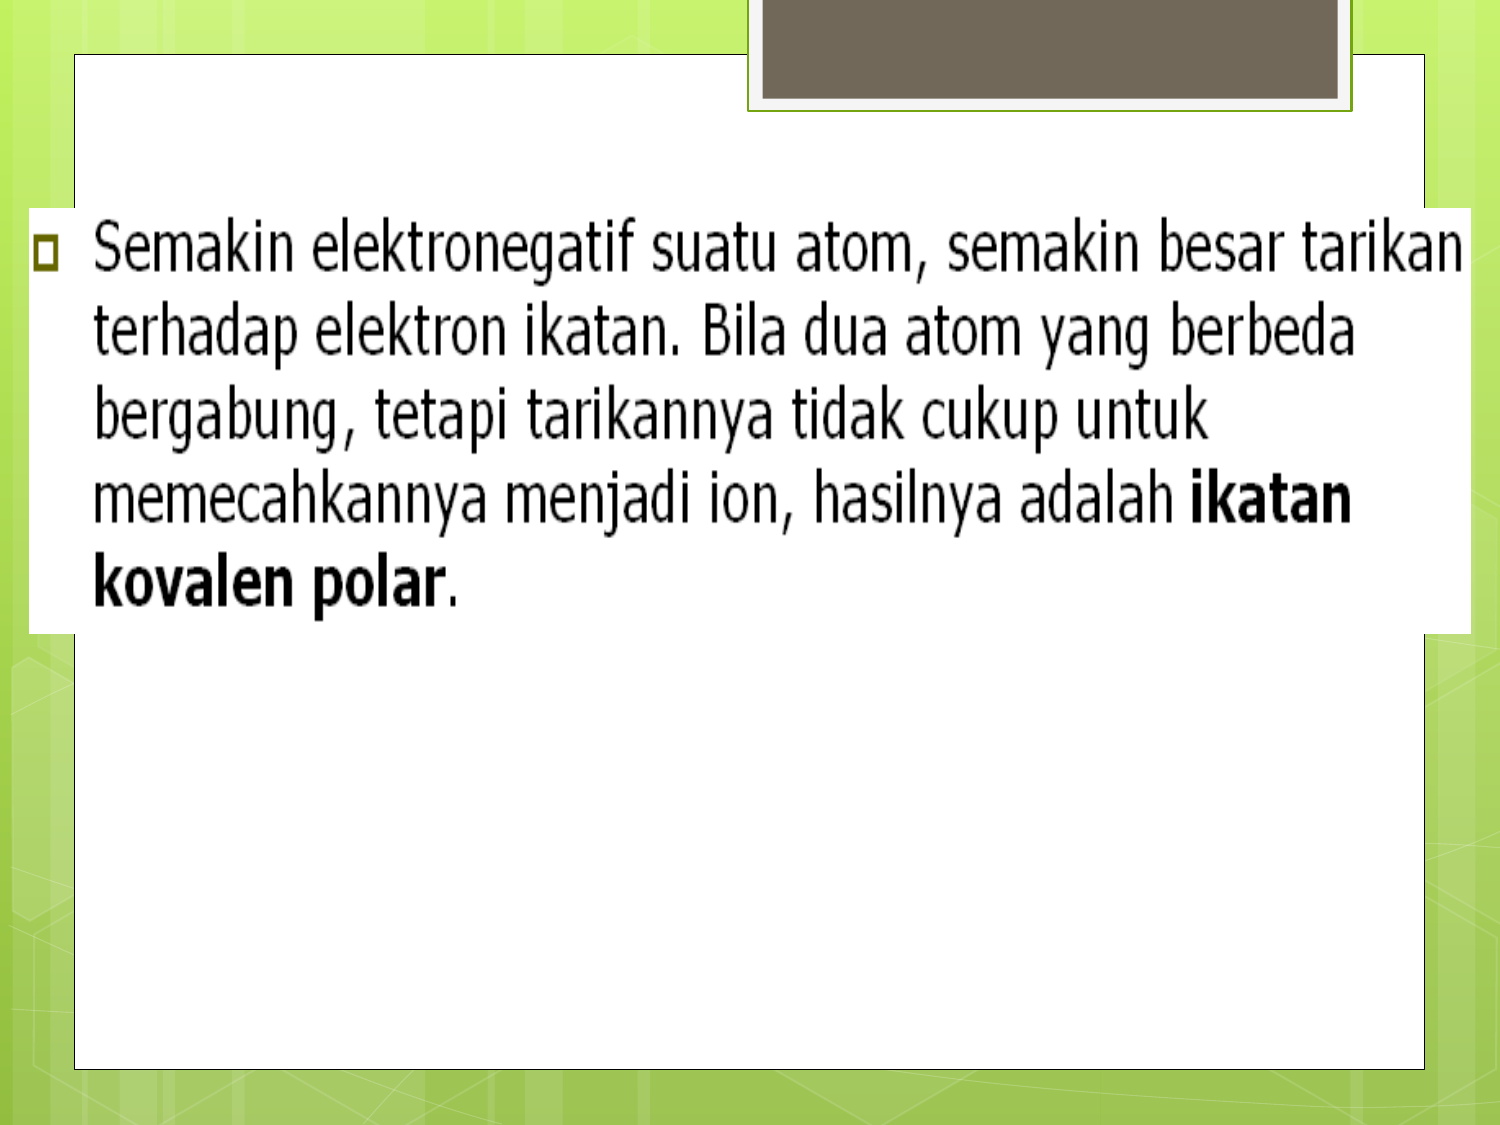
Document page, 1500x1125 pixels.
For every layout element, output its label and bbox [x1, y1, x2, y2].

list [29, 207, 1471, 634]
